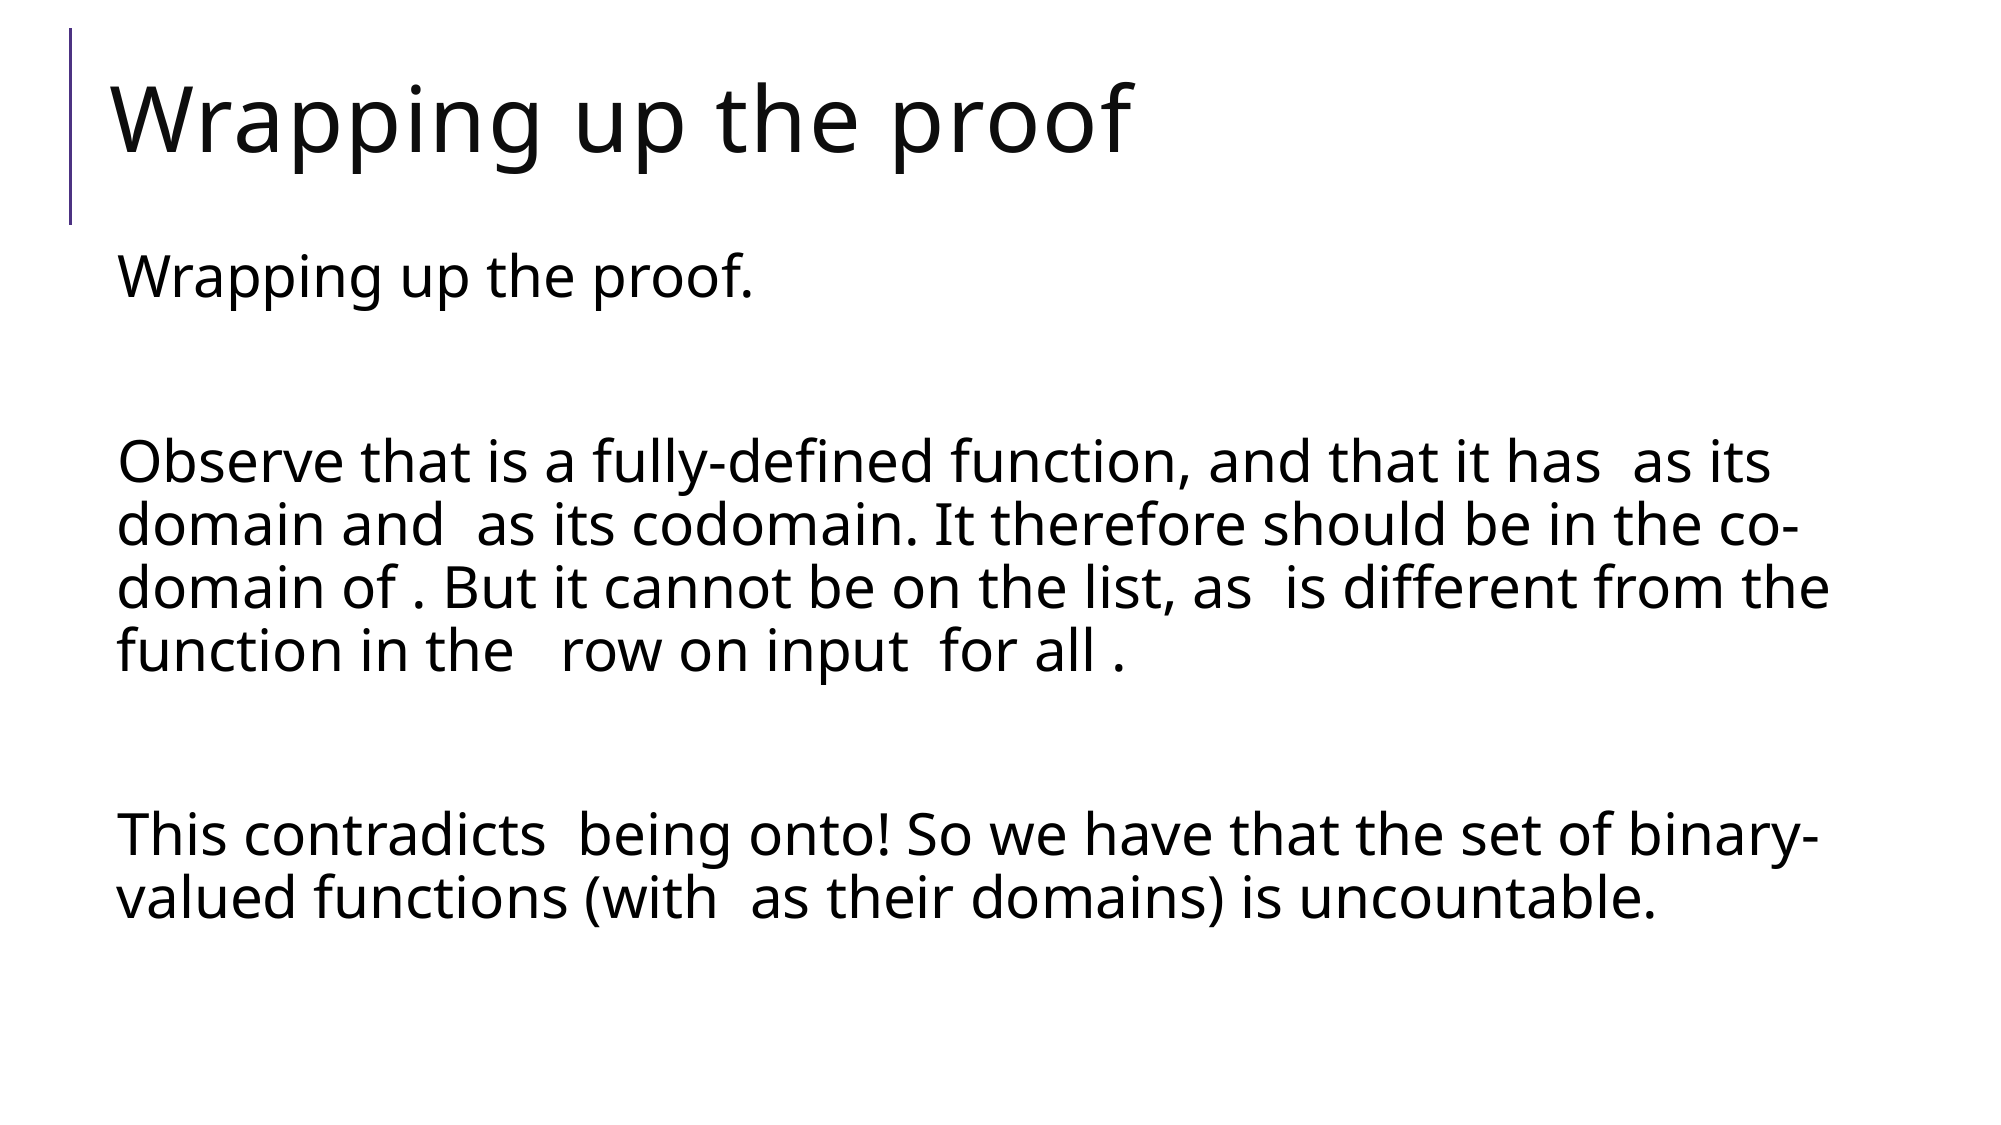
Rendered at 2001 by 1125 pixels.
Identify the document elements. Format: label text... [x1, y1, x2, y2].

title Wrapping up the proof [94, 43, 1930, 210]
